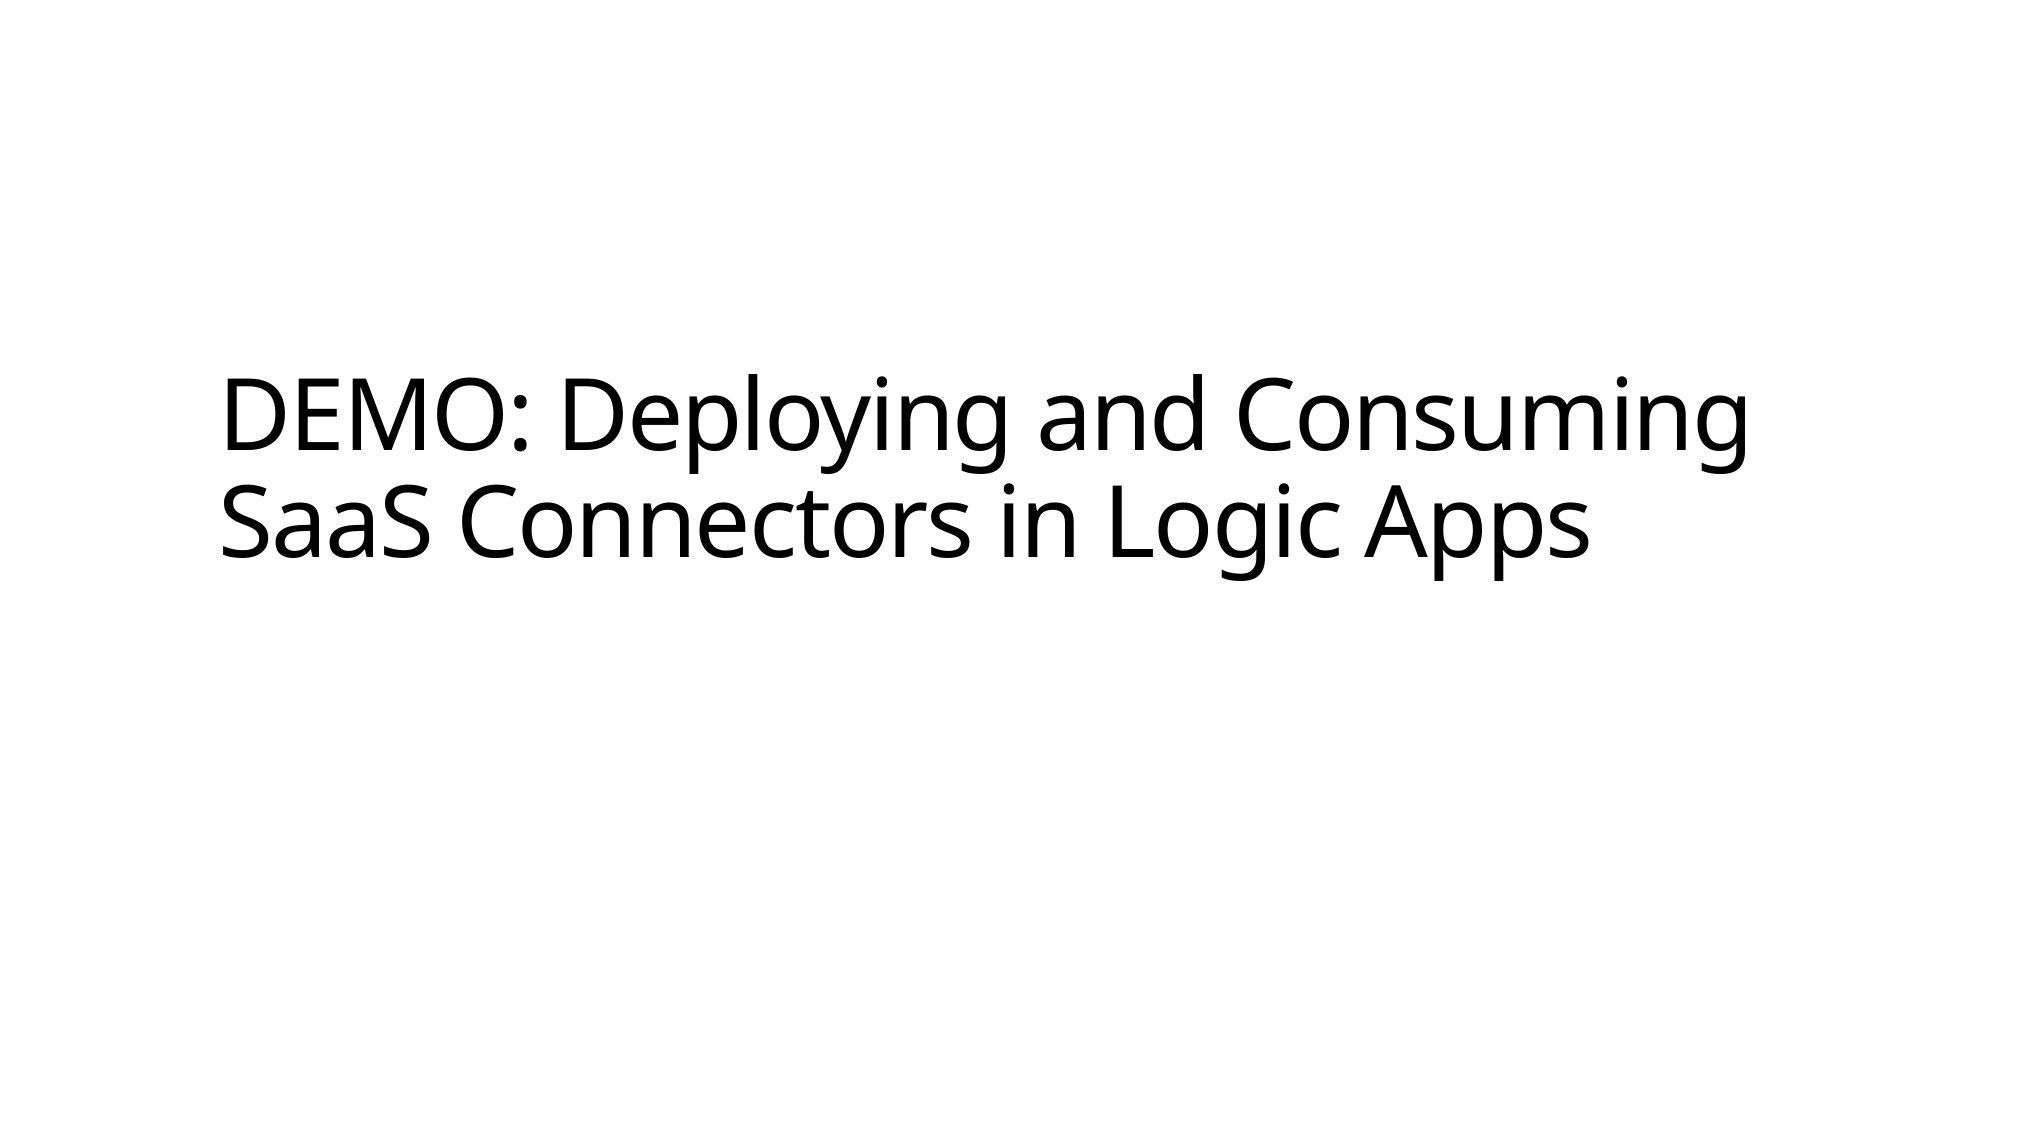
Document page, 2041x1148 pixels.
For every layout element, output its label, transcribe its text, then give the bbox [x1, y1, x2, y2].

title DEMO: Deploying and Consuming SaaS Connectors in Logic Apps [195, 348, 1846, 649]
